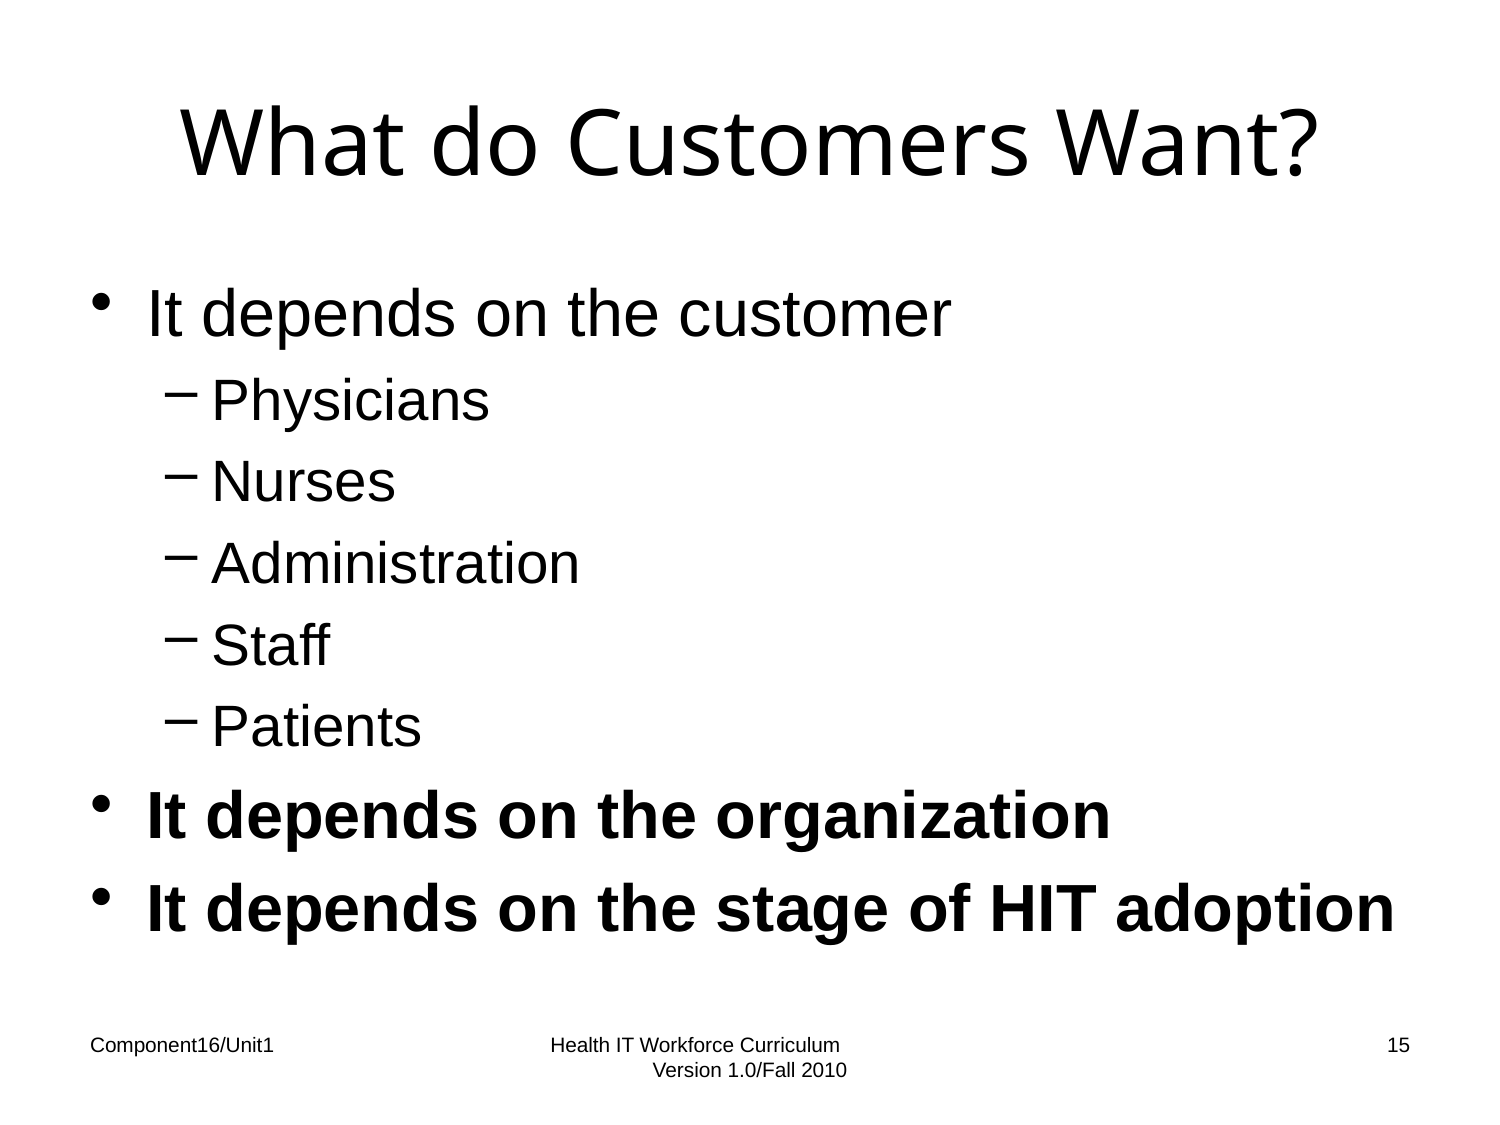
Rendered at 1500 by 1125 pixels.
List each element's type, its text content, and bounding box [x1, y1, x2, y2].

slide_number 15 [1074, 1024, 1426, 1103]
title What do Customers Want? [74, 44, 1426, 233]
list It depends on the customer Physicians Nurses Administration Staff Patients It depends on the organization It depends on the stage of HIT adoption [74, 262, 1426, 1006]
slide_number Component16/Unit1 [74, 1024, 426, 1103]
footer Health IT Workforce Curriculum Version 1.0/Fall 2010 [512, 1024, 988, 1103]
